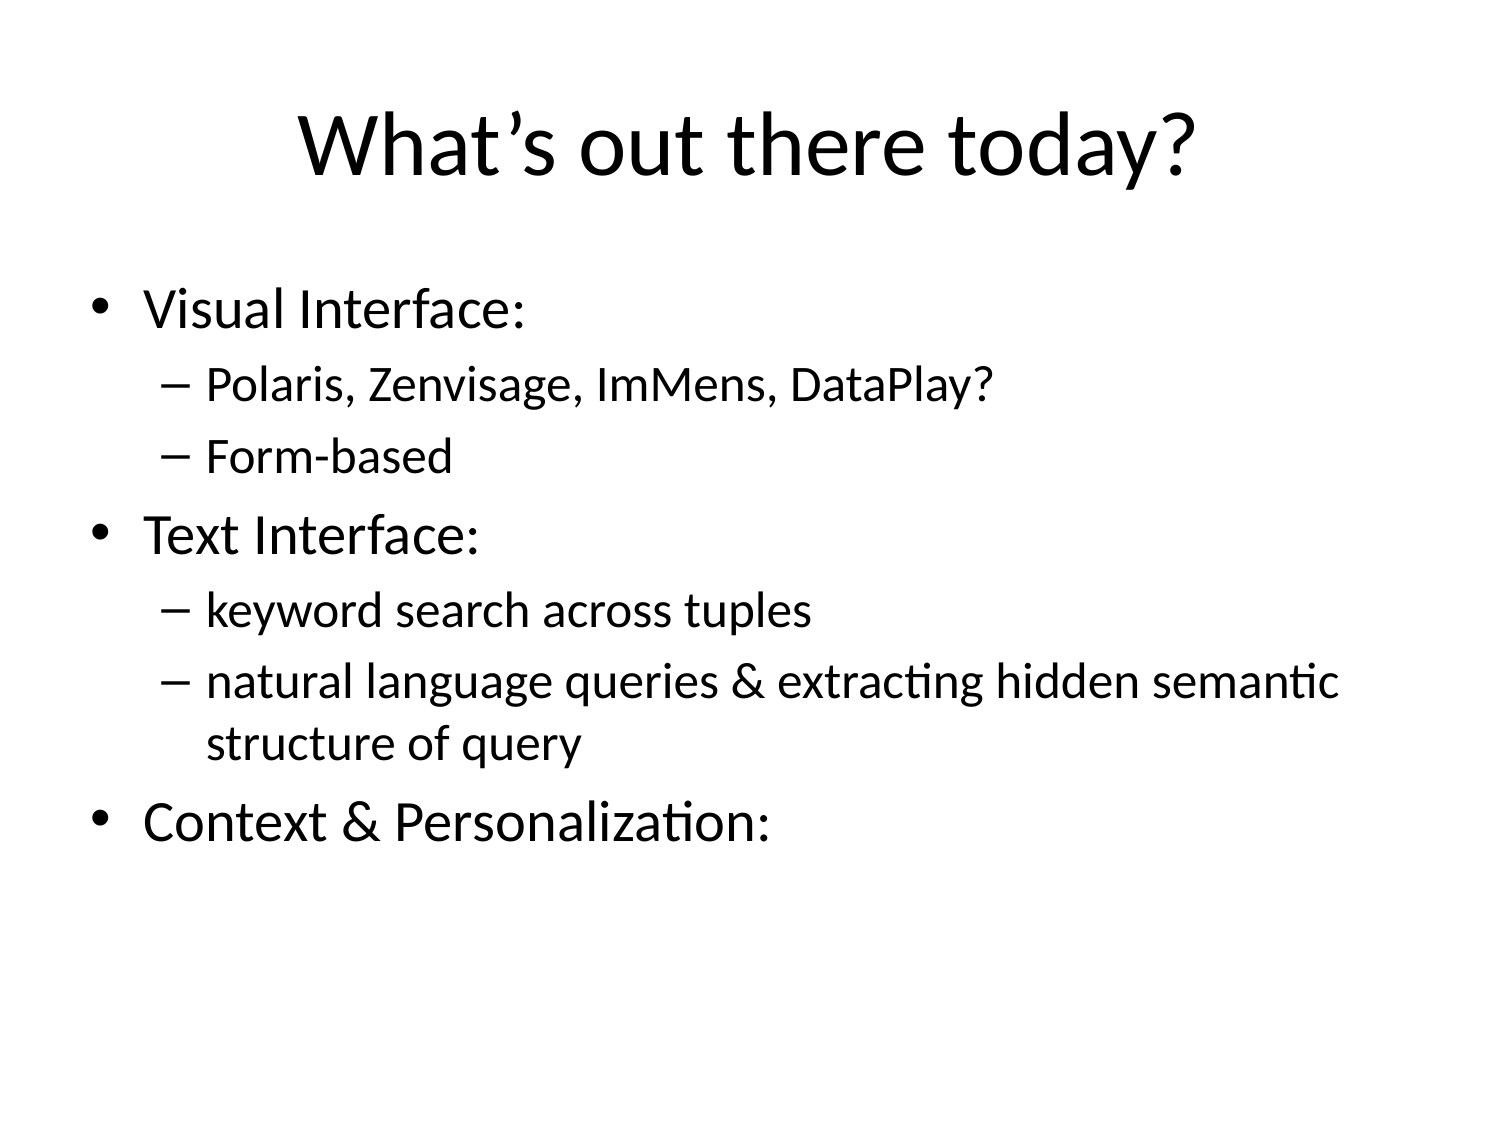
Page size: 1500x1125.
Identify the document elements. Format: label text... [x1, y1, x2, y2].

list Visual Interface: Polaris, Zenvisage, ImMens, DataPlay? Form-based Text Interface: keyword search across tuples natural language queries & extracting hidden semantic structure of query Context & Personalization: Mine query logs to discover user characteristics Interpret queries in context of previous queries [75, 262, 1425, 1005]
title What’s out there today? [75, 45, 1425, 233]
